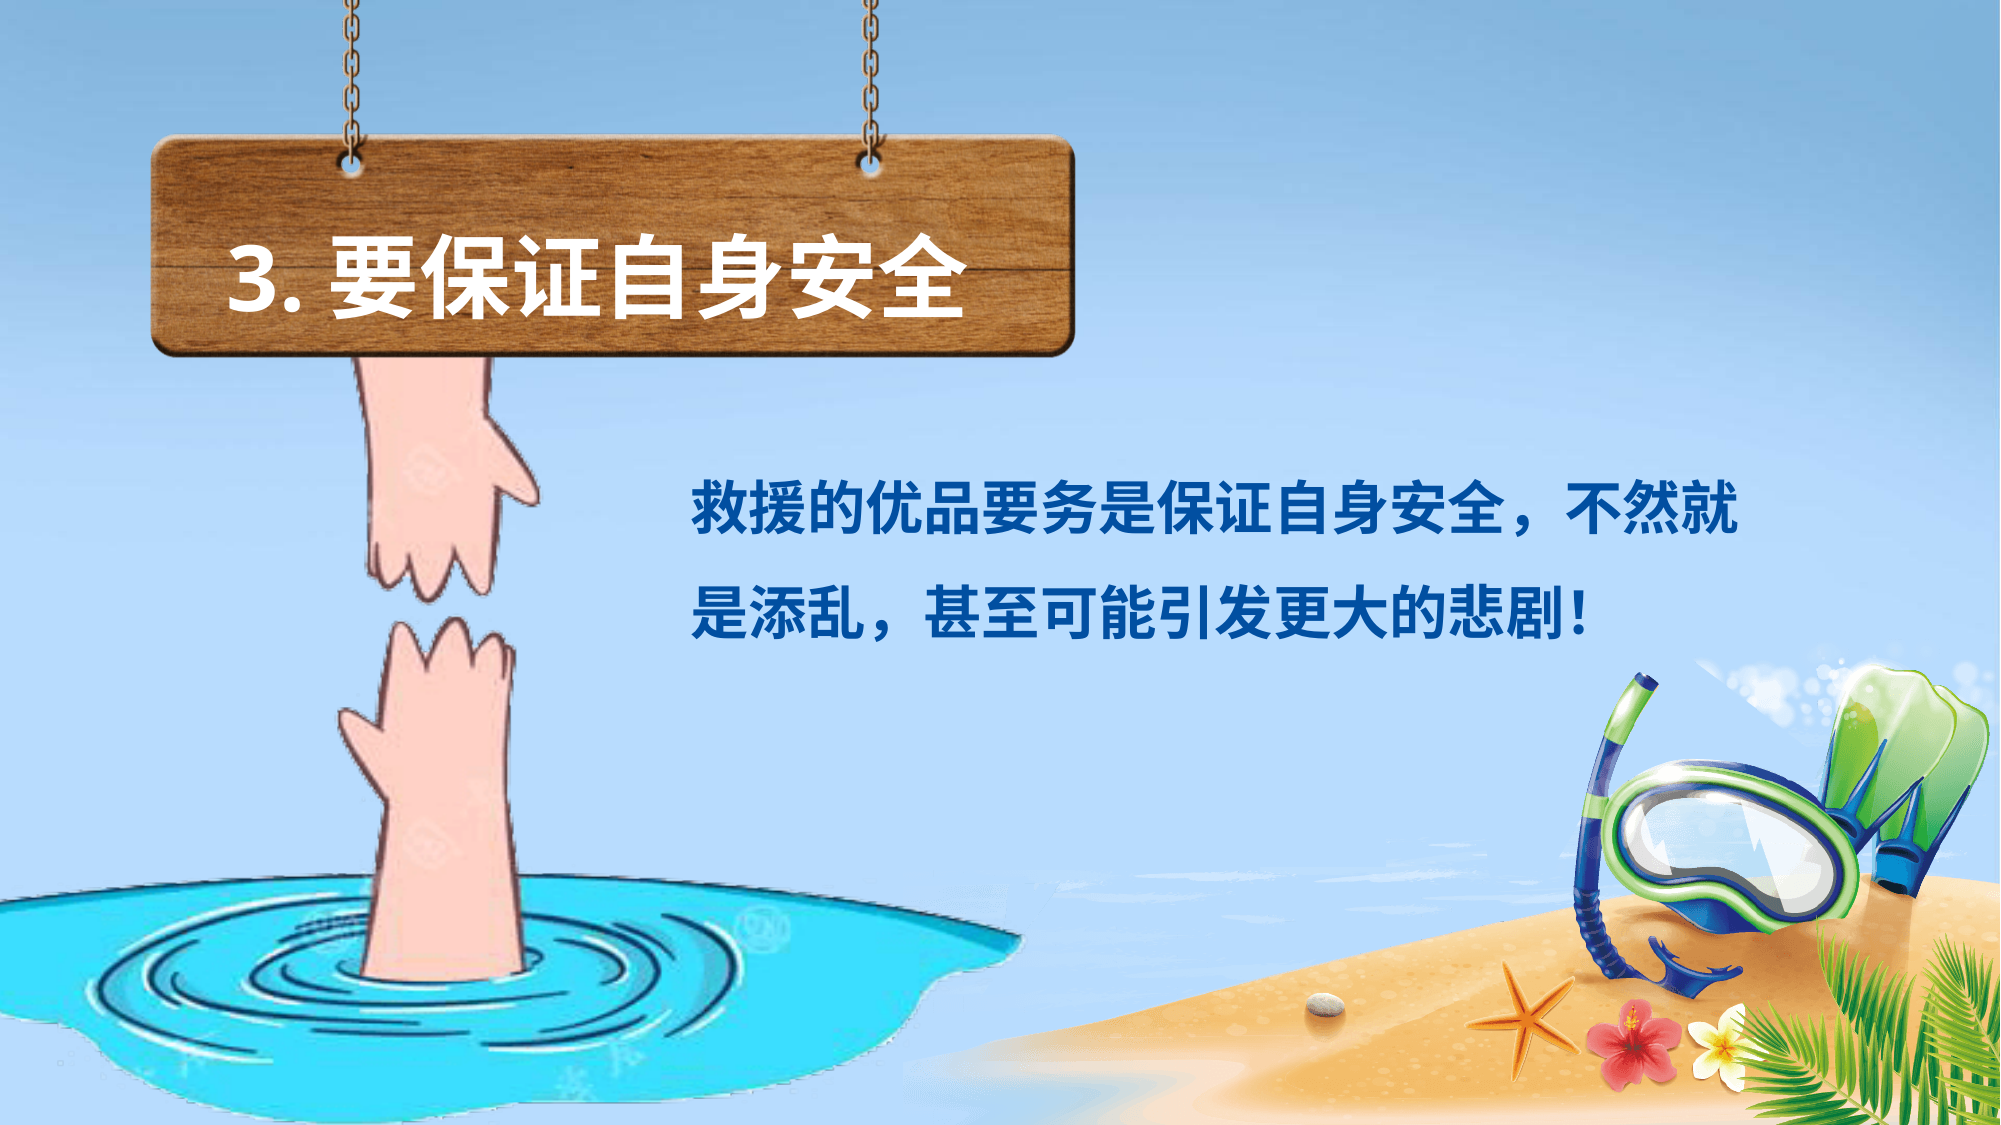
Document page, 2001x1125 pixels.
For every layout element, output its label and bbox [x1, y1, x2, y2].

text_box [113, 0, 1109, 391]
picture [0, 0, 2001, 1125]
